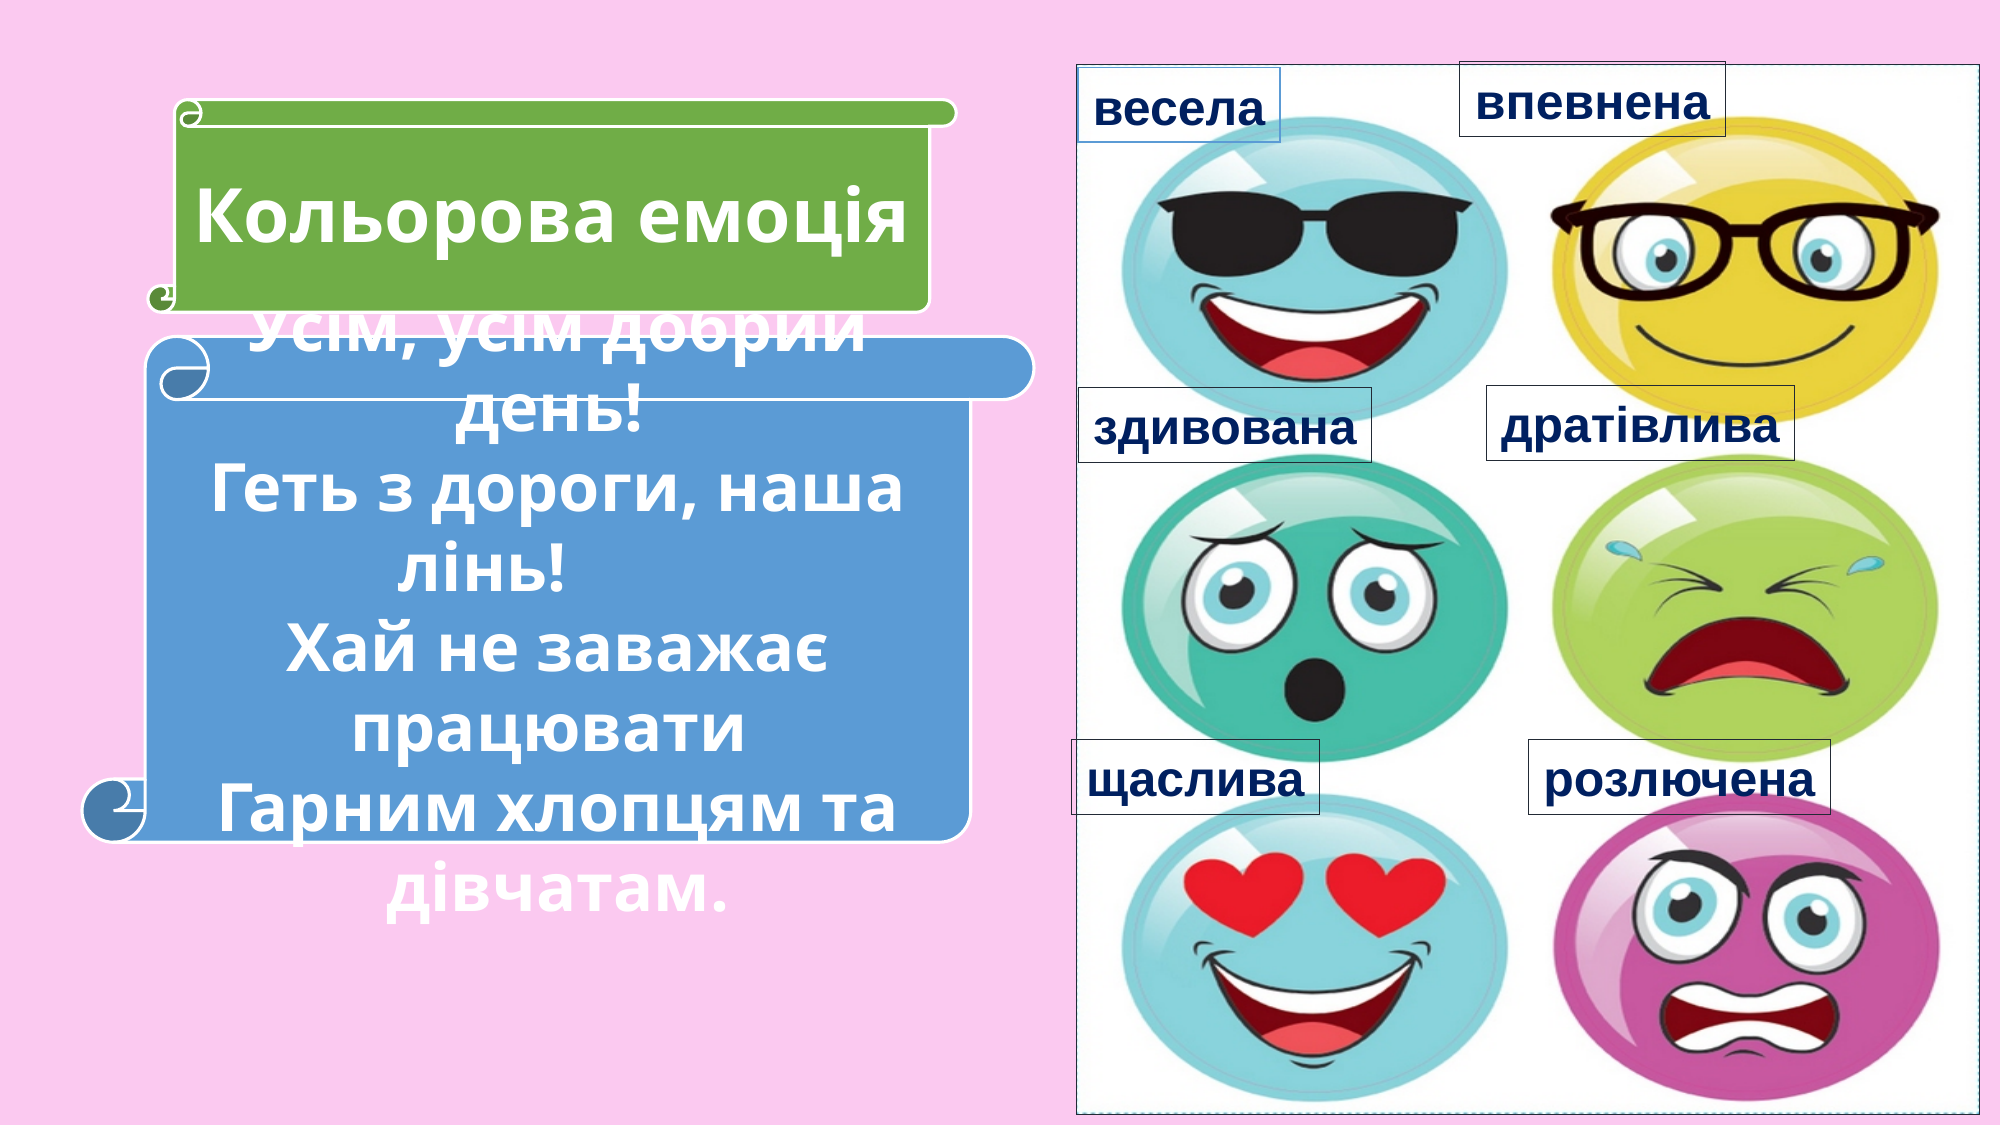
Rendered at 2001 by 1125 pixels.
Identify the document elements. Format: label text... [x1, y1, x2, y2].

text_box Усім, усім добрий день! Геть з дороги, наша лінь! Хай не заважає працювати Гарним хлопцям та дівчатам. [80, 334, 1036, 844]
picture [1076, 64, 1980, 1115]
text_box щаслива [1071, 739, 1076, 815]
text_box Кольорова емоція [146, 98, 958, 314]
